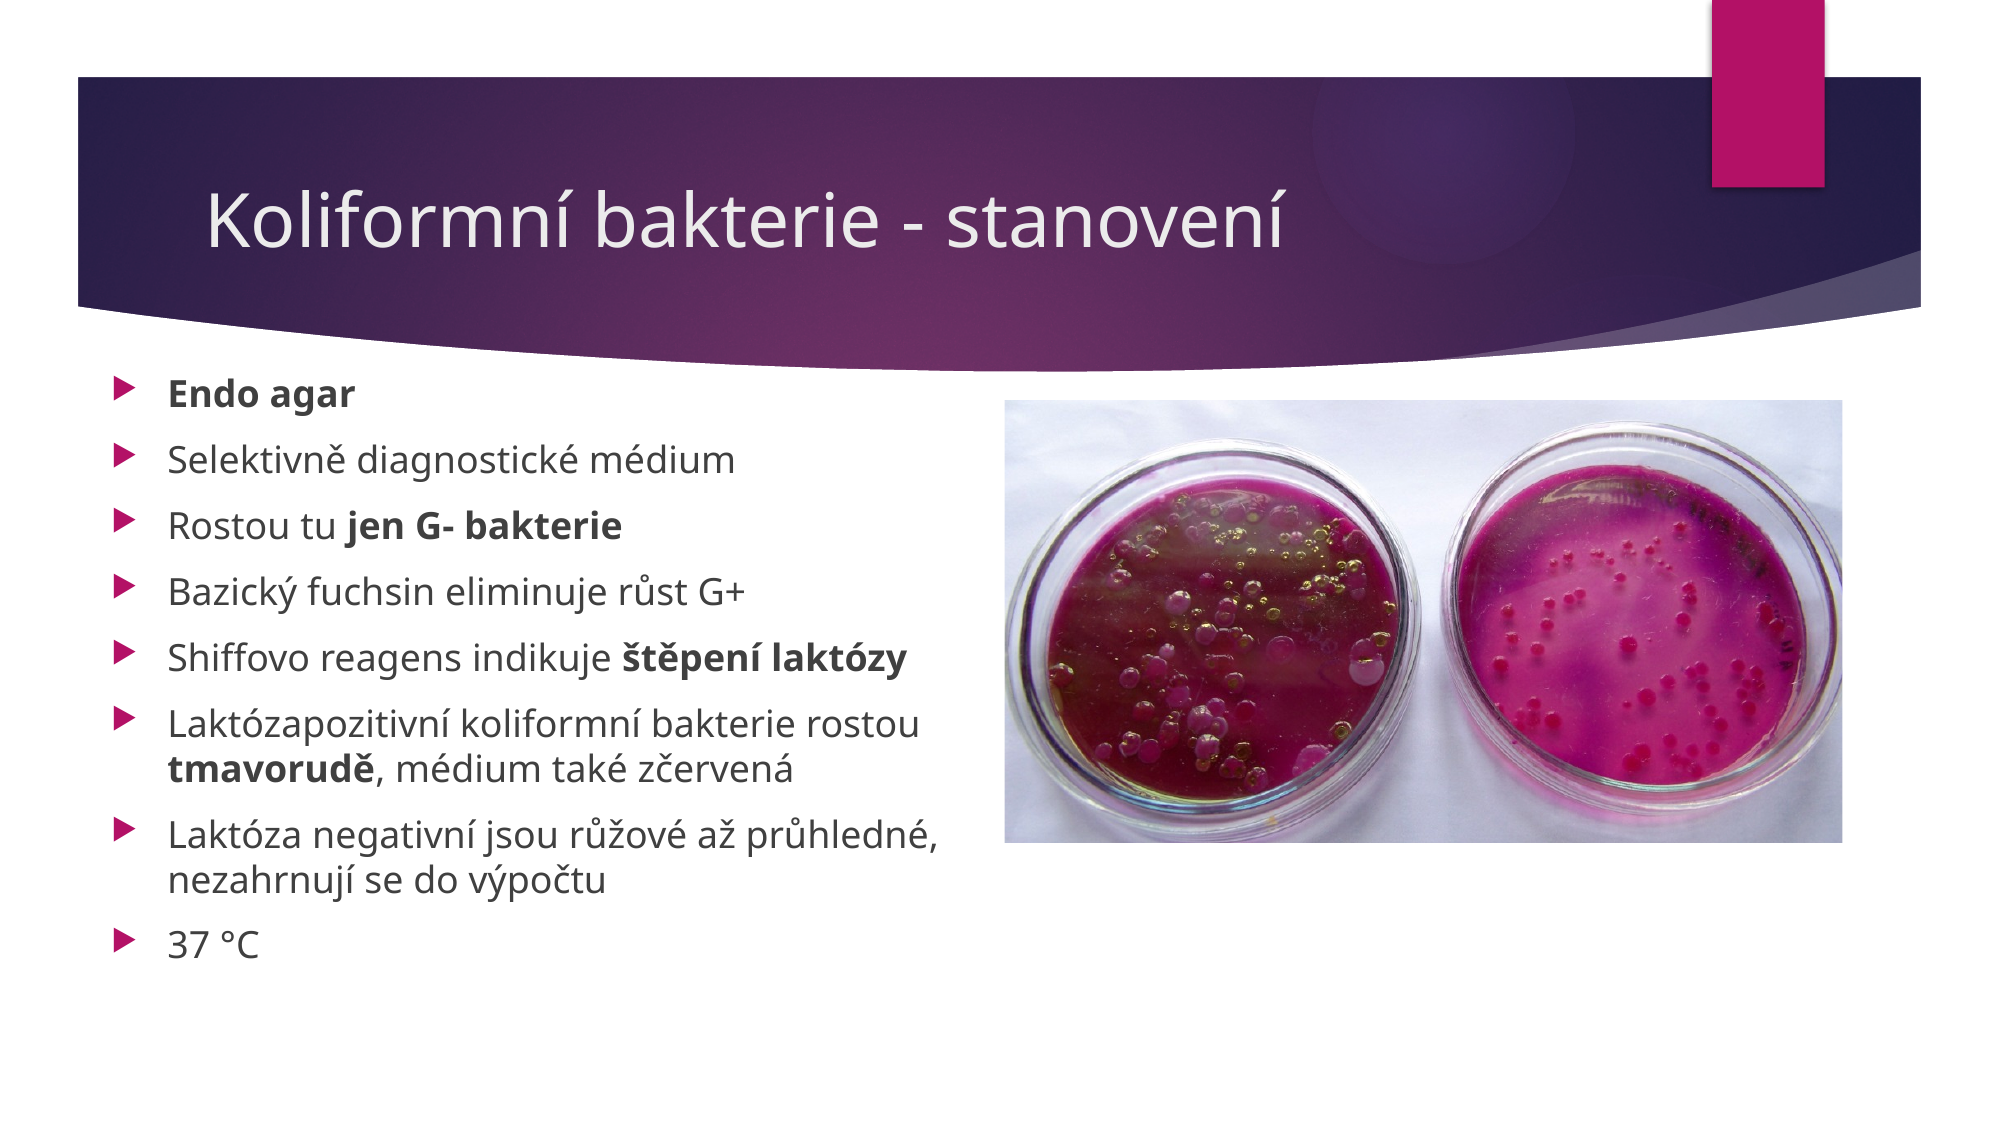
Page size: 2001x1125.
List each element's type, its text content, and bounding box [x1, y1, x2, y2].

list Endo agar Selektivně diagnostické médium Rostou tu jen G- bakterie Bazický fuchsin eliminuje růst G+ Shiffovo reagens indikuje štěpení laktózy Laktózapozitivní koliformní bakterie rostou tmavorudě, médium také zčervená Laktóza negativní jsou růžové až průhledné, nezahrnují se do výpočtu 37 °C [95, 362, 979, 1125]
title Koliformní bakterie - stanovení [189, 159, 1627, 276]
picture [1004, 400, 1843, 843]
